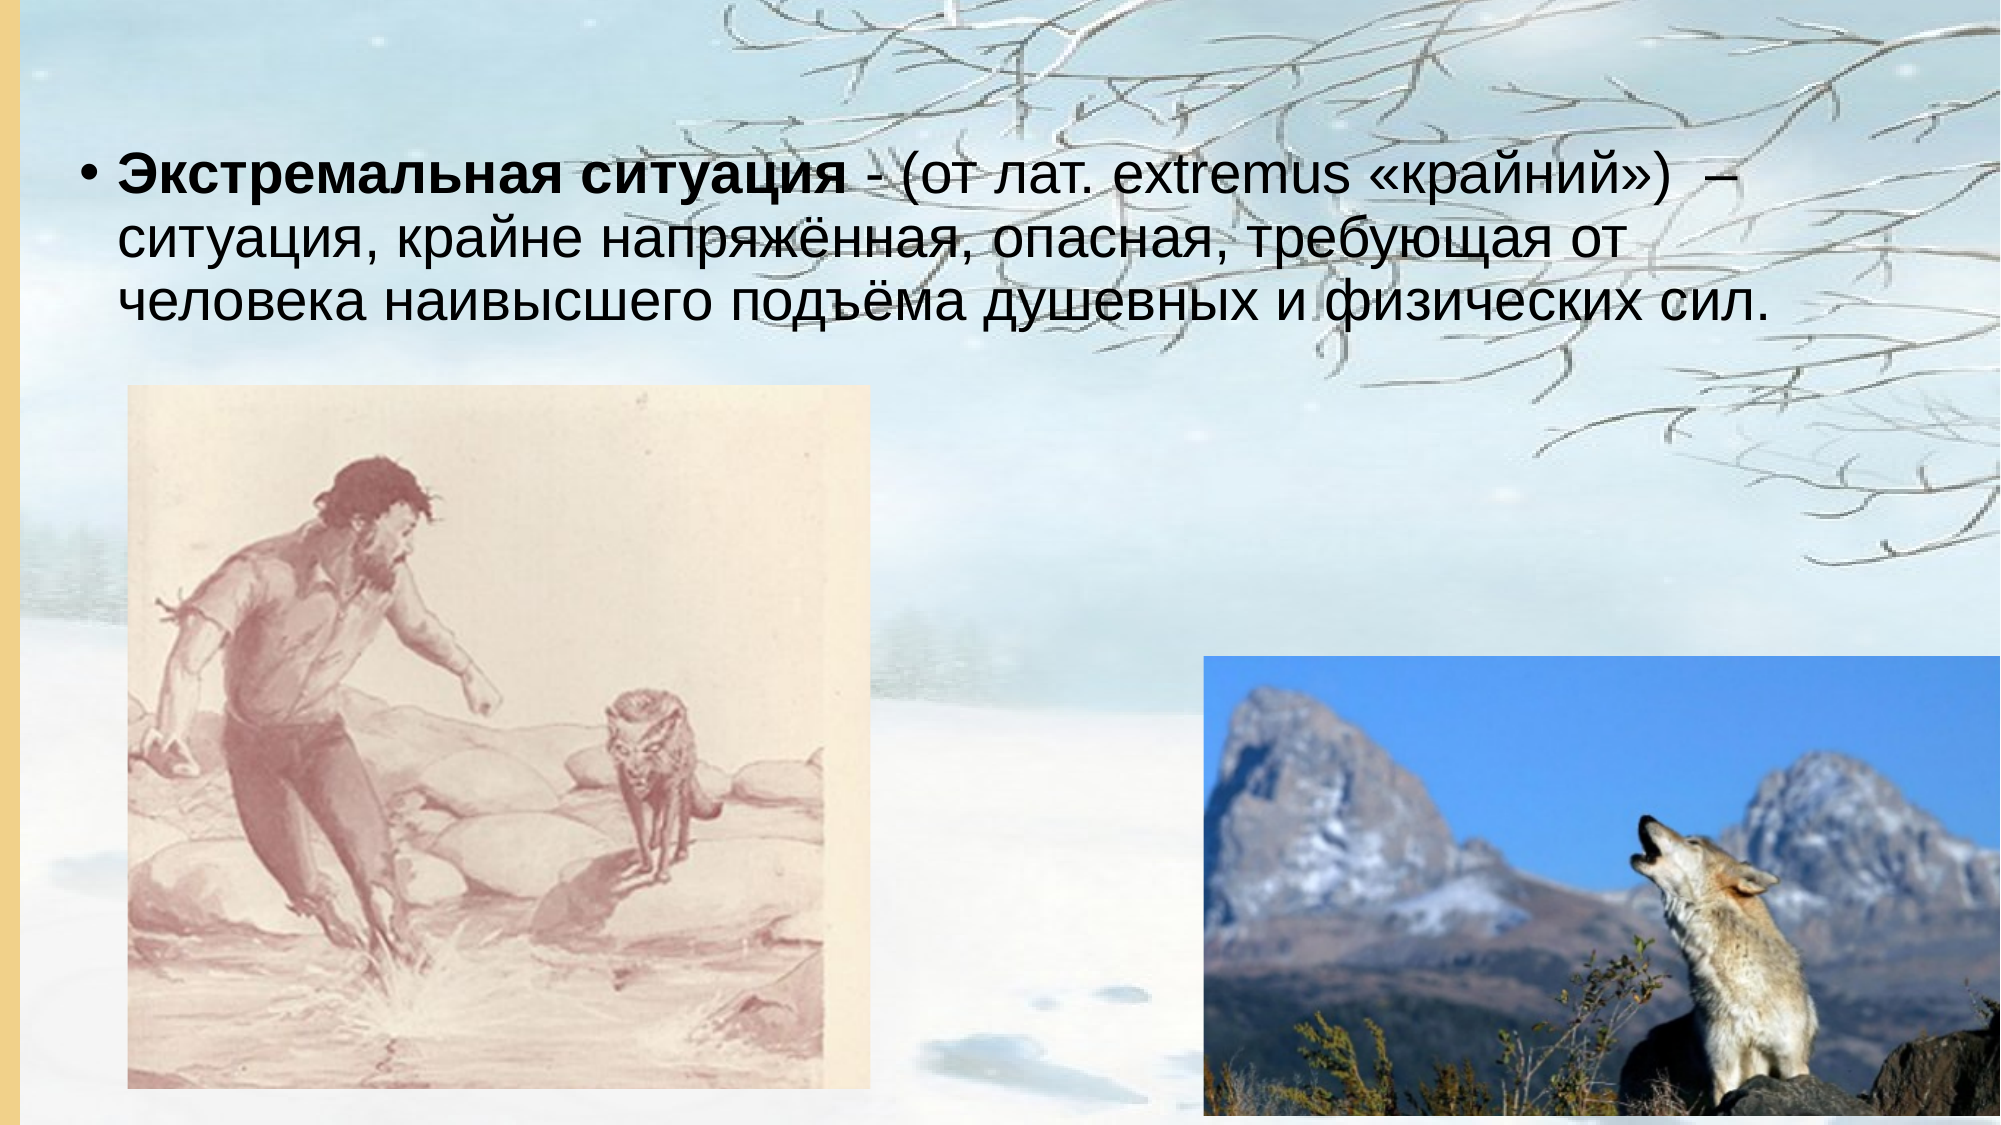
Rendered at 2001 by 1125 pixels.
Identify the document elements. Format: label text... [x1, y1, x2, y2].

list Экстремальная ситуация - (от лат. extremus «крайний») – ситуация, крайне напряжённая, опасная, требующая от человека наивысшего подъёма душевных и физических сил. [64, 136, 1790, 850]
picture [20, 0, 2001, 1125]
